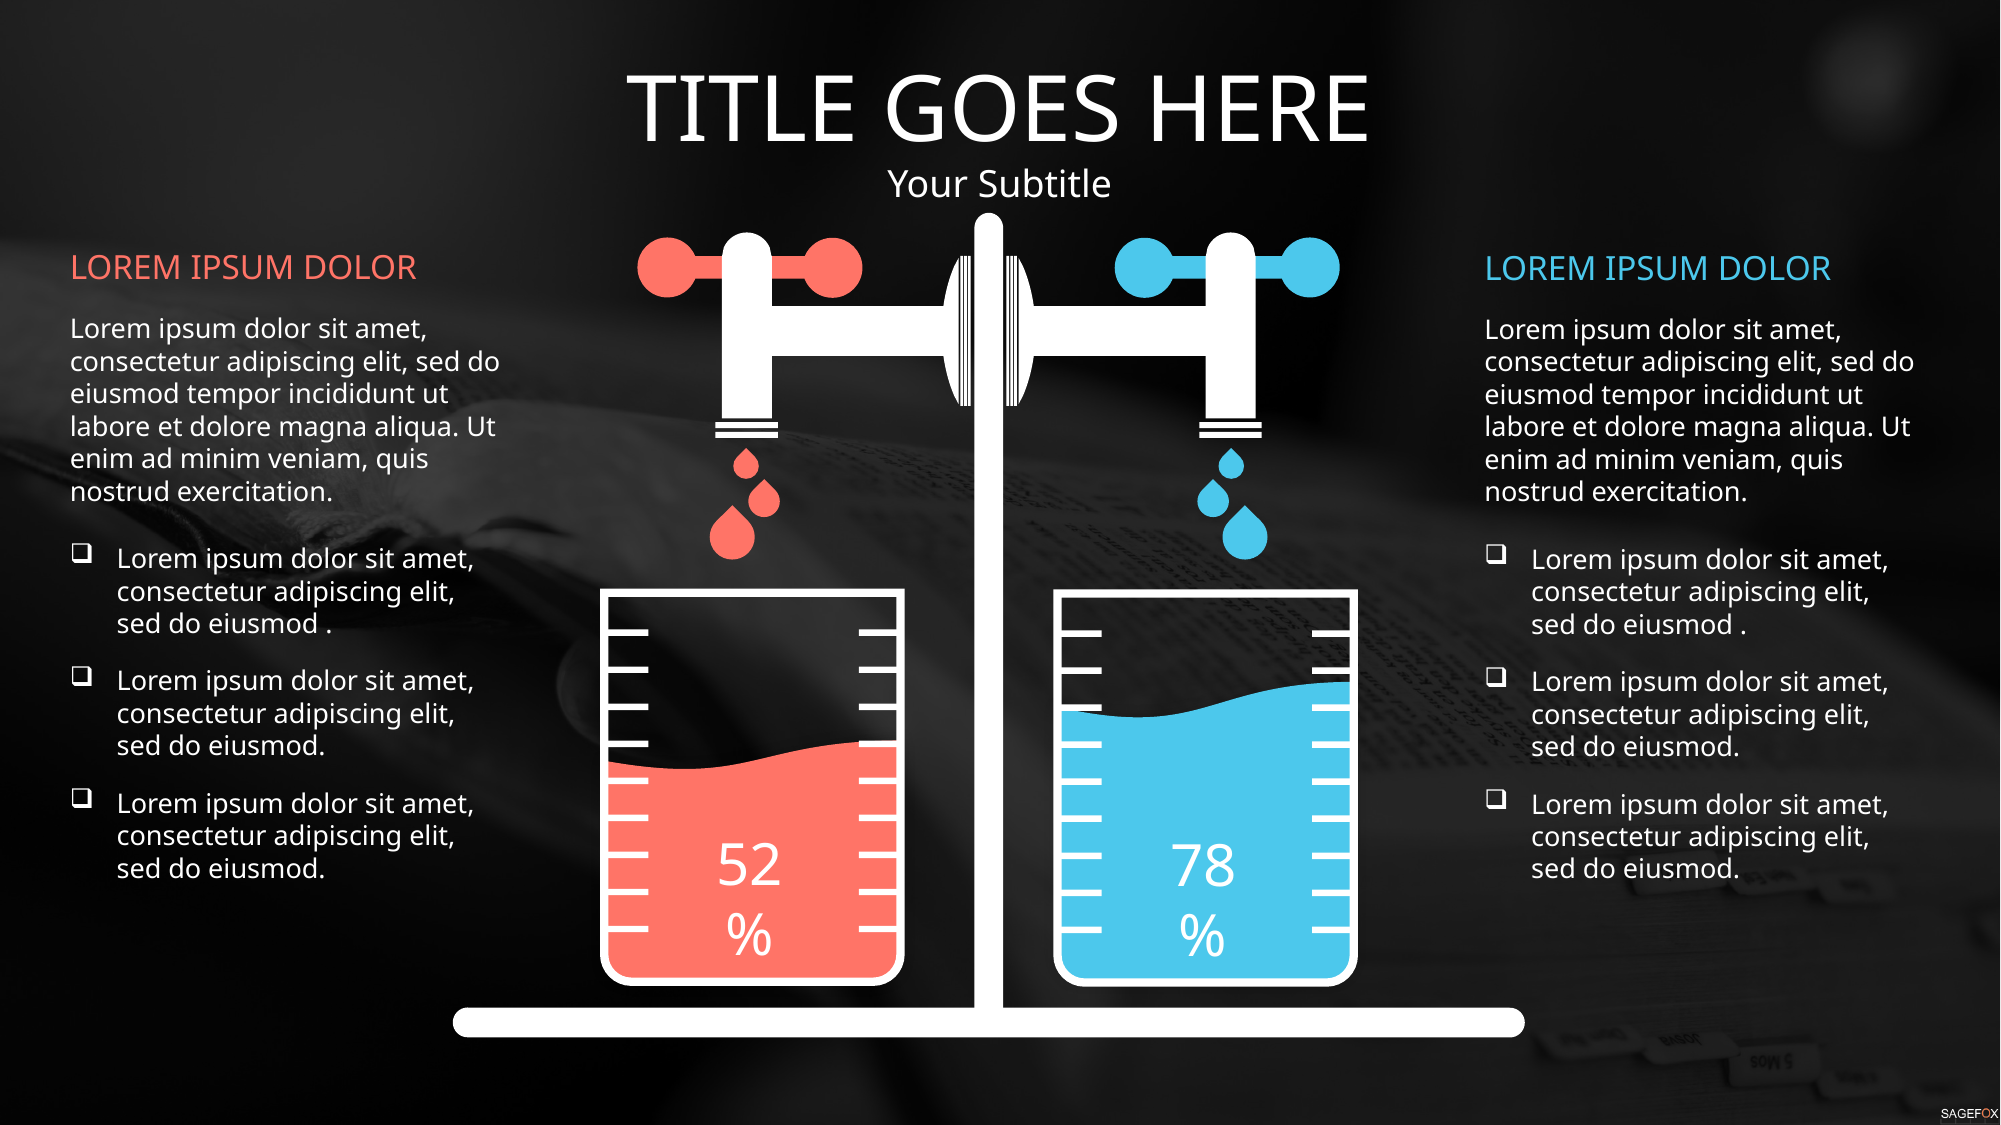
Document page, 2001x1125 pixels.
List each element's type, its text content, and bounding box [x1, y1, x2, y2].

text_box [451, 1006, 1526, 1039]
text_box TITLE GOES HERE Your Subtitle [548, 42, 1452, 212]
text_box LOREM IPSUM DOLOR Lorem ipsum dolor sit amet, consectetur adipiscing elit, sed do eiusmod tempor incididunt ut labore et dolore magna aliqua. Ut enim ad minim veniam, quis nostrud exercitation. Lorem ipsum dolor sit amet, consectetur adipiscing elit, sed do eiusmod . Lorem ipsum dolor sit amet, consectetur adipiscing elit, sed do eiusmod. Lorem ipsum dolor sit amet, consectetur adipiscing elit, sed do eiusmod. [55, 239, 516, 891]
text_box [973, 211, 1005, 1024]
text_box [1055, 593, 1356, 983]
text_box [637, 232, 971, 438]
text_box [602, 592, 903, 982]
picture [0, 0, 2001, 1125]
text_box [709, 453, 780, 560]
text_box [1006, 232, 1340, 438]
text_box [1197, 453, 1268, 560]
text_box LOREM IPSUM DOLOR Lorem ipsum dolor sit amet, consectetur adipiscing elit, sed do eiusmod tempor incididunt ut labore et dolore magna aliqua. Ut enim ad minim veniam, quis nostrud exercitation. Lorem ipsum dolor sit amet, consectetur adipiscing elit, sed do eiusmod . Lorem ipsum dolor sit amet, consectetur adipiscing elit, sed do eiusmod. Lorem ipsum dolor sit amet, consectetur adipiscing elit, sed do eiusmod. [1469, 239, 1931, 892]
